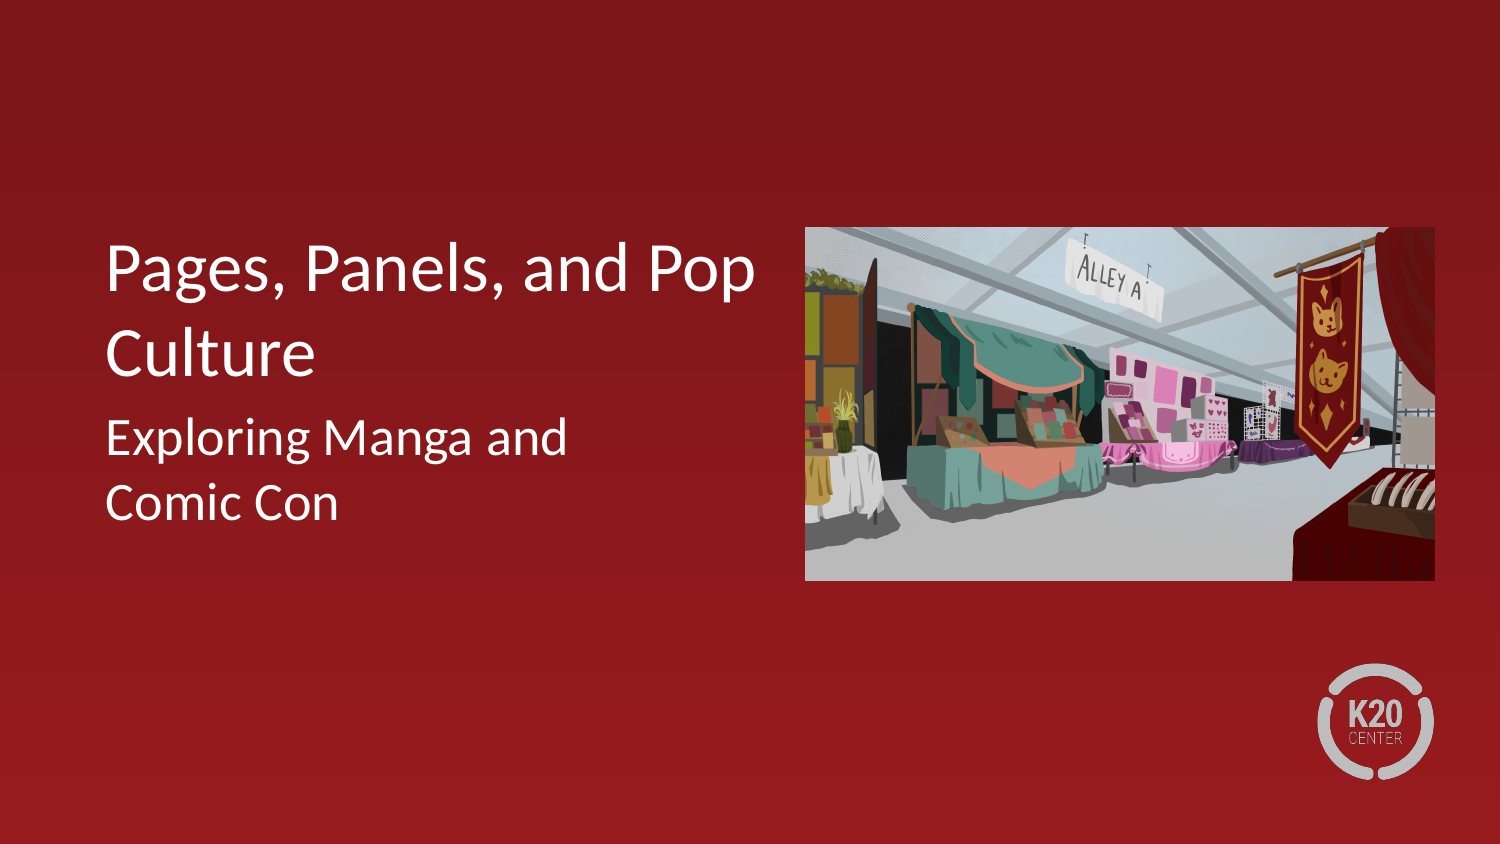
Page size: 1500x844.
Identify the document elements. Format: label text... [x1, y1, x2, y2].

title Pages, Panels, and Pop Culture [105, 165, 806, 391]
picture [1300, 646, 1451, 797]
subtitle Exploring Manga and Comic Con [105, 393, 585, 610]
picture [805, 226, 1436, 582]
